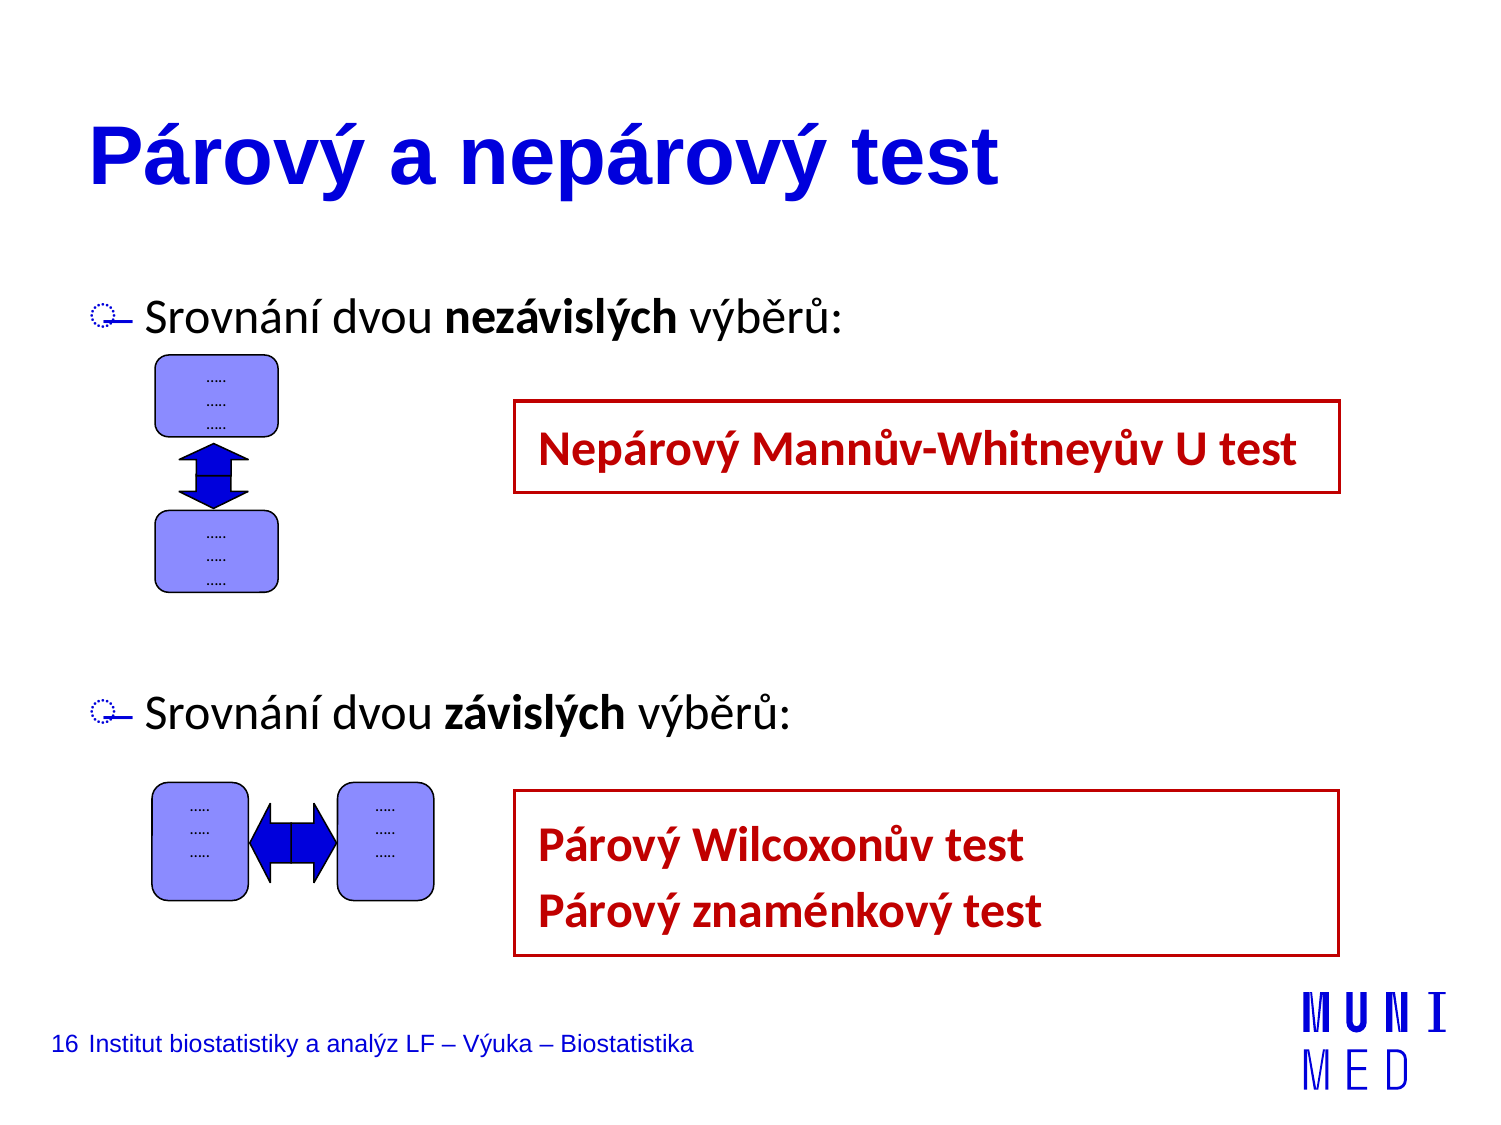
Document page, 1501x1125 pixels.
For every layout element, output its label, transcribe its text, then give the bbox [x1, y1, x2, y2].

footer Institut biostatistiky a analýz LF – Výuka – Biostatistika [88, 1021, 1064, 1063]
title Párový a nepárový test [88, 118, 1412, 193]
text_box [249, 803, 292, 883]
slide_number 16 [50, 1021, 82, 1063]
text_box ….. ….. ….. [155, 510, 279, 593]
list Srovnání dvou nezávislých výběrů: Nepárový Mannův-Whitneyův U test Srovnání dvou závislých výběrů: Párový Wilcoxonův test Párový znaménkový test [88, 277, 1412, 957]
text_box ….. ….. ….. [151, 782, 249, 901]
text_box ….. ….. ….. [155, 354, 279, 437]
text_box ….. ….. ….. [337, 782, 434, 901]
text_box [292, 803, 337, 883]
text_box [178, 443, 249, 476]
text_box [178, 476, 249, 509]
text_box [514, 790, 1339, 956]
text_box [514, 401, 1340, 493]
